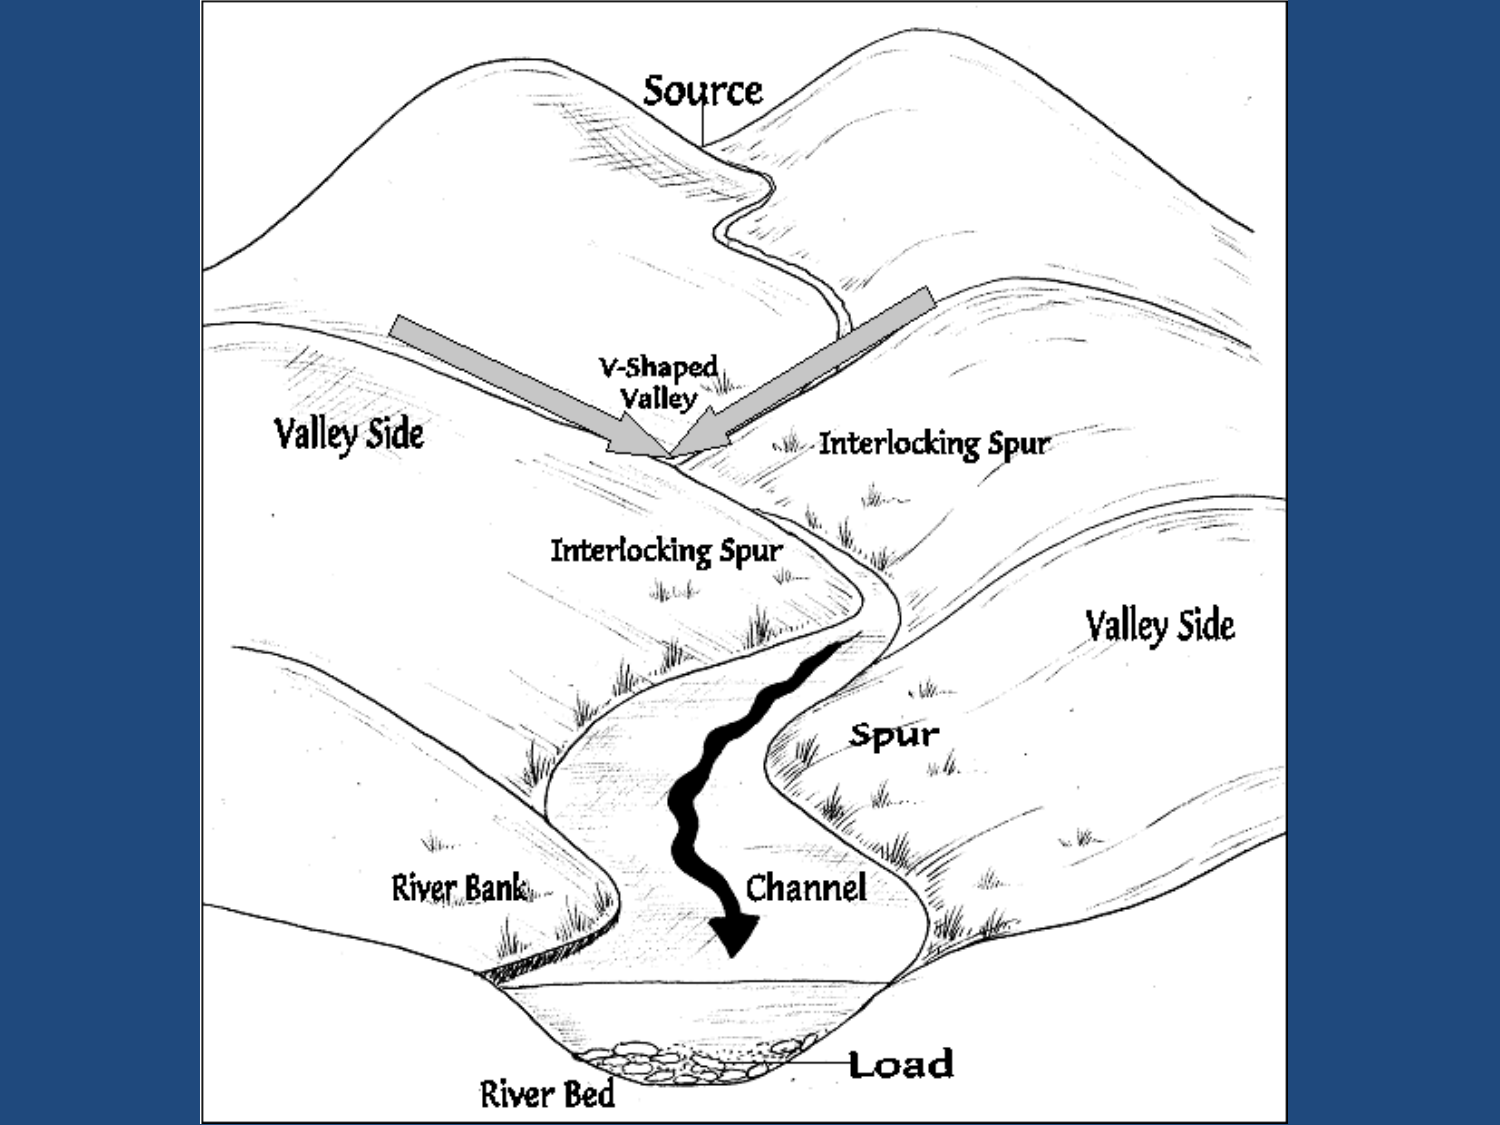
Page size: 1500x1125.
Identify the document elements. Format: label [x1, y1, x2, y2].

picture [199, 0, 1288, 1124]
